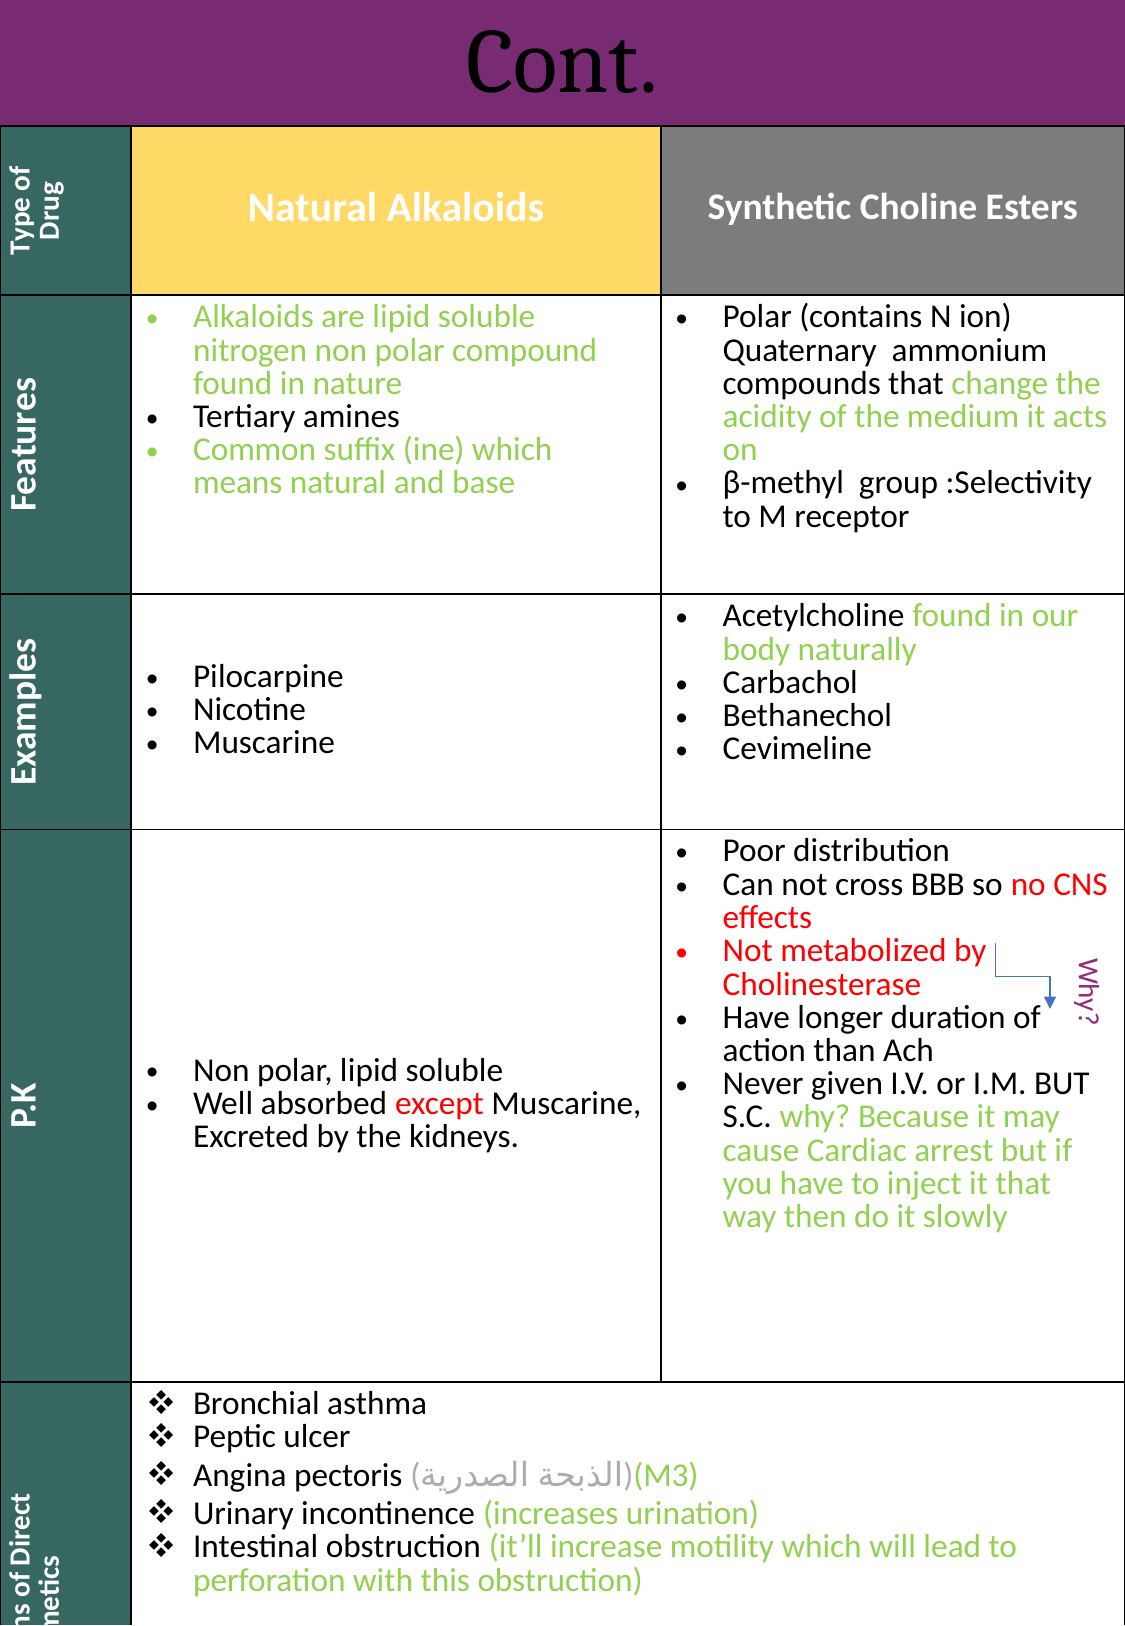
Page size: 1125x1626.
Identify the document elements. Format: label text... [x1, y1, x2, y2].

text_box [989, 948, 1056, 1004]
table_cell Features [1, 296, 130, 593]
text_box Why? [1050, 943, 1116, 1027]
table_cell Pilocarpine Nicotine Muscarine [132, 595, 660, 829]
table_cell P.K [1, 830, 130, 1381]
table_cell Examples [1, 595, 130, 829]
table_header Type of Drug [1, 127, 130, 294]
table_cell Contraindications of Direct cholinomimetics [1, 1383, 130, 1625]
table_header Synthetic Choline Esters [662, 127, 1124, 294]
table_cell Polar (contains N ion) Quaternary ammonium compounds that change the acidity of the medium it acts on β-methyl group :Selectivity to M receptor [662, 296, 1124, 593]
text_box Cont. [0, 0, 1125, 125]
table_cell Bronchial asthma Peptic ulcer Angina pectoris (الذبحة الصدرية)(M3) Urinary incontinence (increases urination) Intestinal obstruction (it’ll increase motility which will lead to perforation with this obstruction) [132, 1383, 1124, 1625]
table_cell Poor distribution Can not cross BBB so no CNS effects Not metabolized by Cholinesterase Have longer duration of action than Ach Never given I.V. or I.M. BUT S.C. why? Because it may cause Cardiac arrest but if you have to inject it that way then do it slowly [662, 830, 1124, 1381]
table_header Natural Alkaloids [132, 127, 660, 294]
table_cell Acetylcholine found in our body naturally Carbachol Bethanechol Cevimeline [662, 595, 1124, 829]
table_cell Non polar, lipid soluble Well absorbed except Muscarine, Excreted by the kidneys. [132, 830, 660, 1381]
table_cell Alkaloids are lipid soluble nitrogen non polar compound found in nature Tertiary amines Common suffix (ine) which means natural and base [132, 296, 660, 593]
